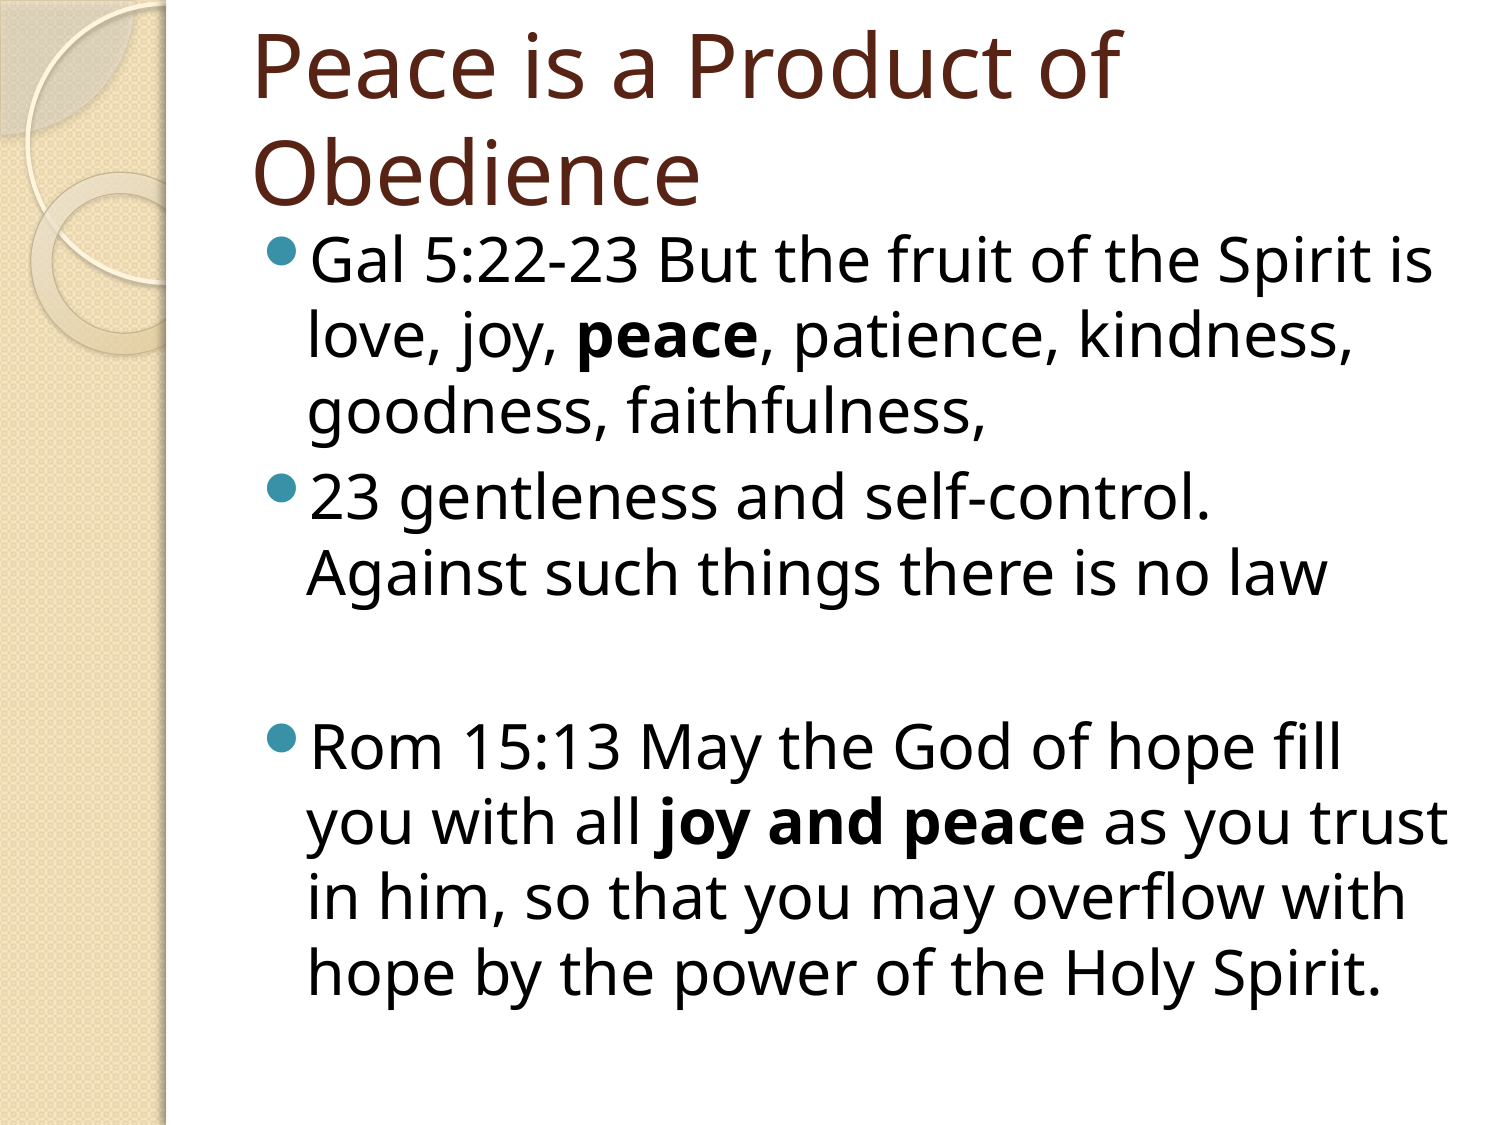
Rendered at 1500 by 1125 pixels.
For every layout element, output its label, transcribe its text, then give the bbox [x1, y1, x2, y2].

title Peace is a Product of Obedience [235, 45, 1466, 188]
list Gal 5:22-23 But the fruit of the Spirit is love, joy, peace, patience, kindness, goodness, faithfulness, 23 gentleness and self-control. Against such things there is no law Rom 15:13 May the God of hope fill you with all joy and peace as you trust in him, so that you may overflow with hope by the power of the Holy Spirit. [235, 212, 1466, 1080]
